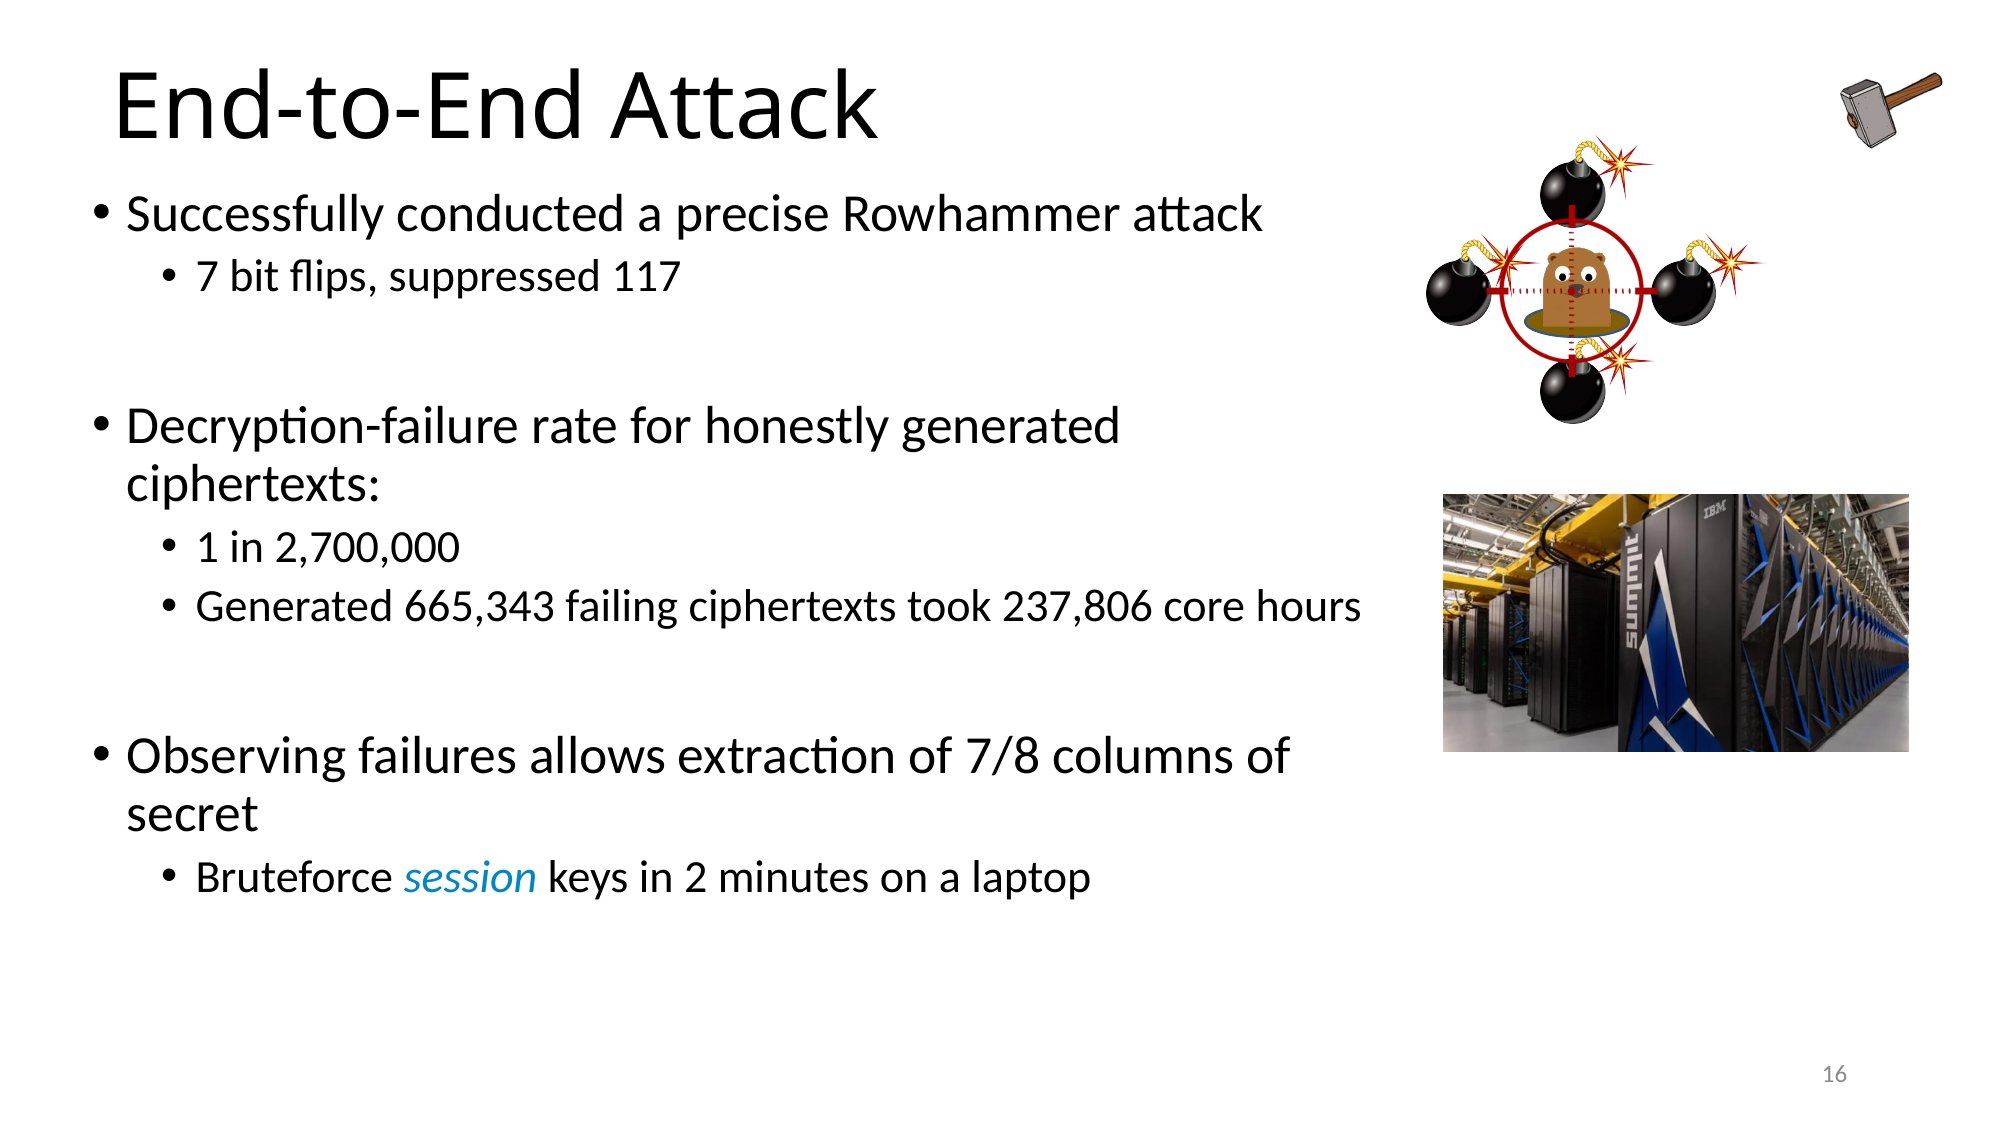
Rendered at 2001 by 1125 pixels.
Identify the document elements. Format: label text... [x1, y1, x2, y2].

picture [1426, 133, 1767, 424]
picture [1443, 494, 1909, 752]
title End-to-End Attack [96, 0, 1822, 218]
picture [1824, 34, 1945, 159]
list Successfully conducted a precise Rowhammer attack 7 bit flips, suppressed 117 Decryption-failure rate for honestly generated ciphertexts: 1 in 2,700,000 Generated 665,343 failing ciphertexts took 237,806 core hours Observing failures allows extraction of 7/8 columns of secret Bruteforce session keys in 2 minutes on a laptop [77, 177, 1402, 948]
slide_number 16 [1412, 1042, 1863, 1103]
